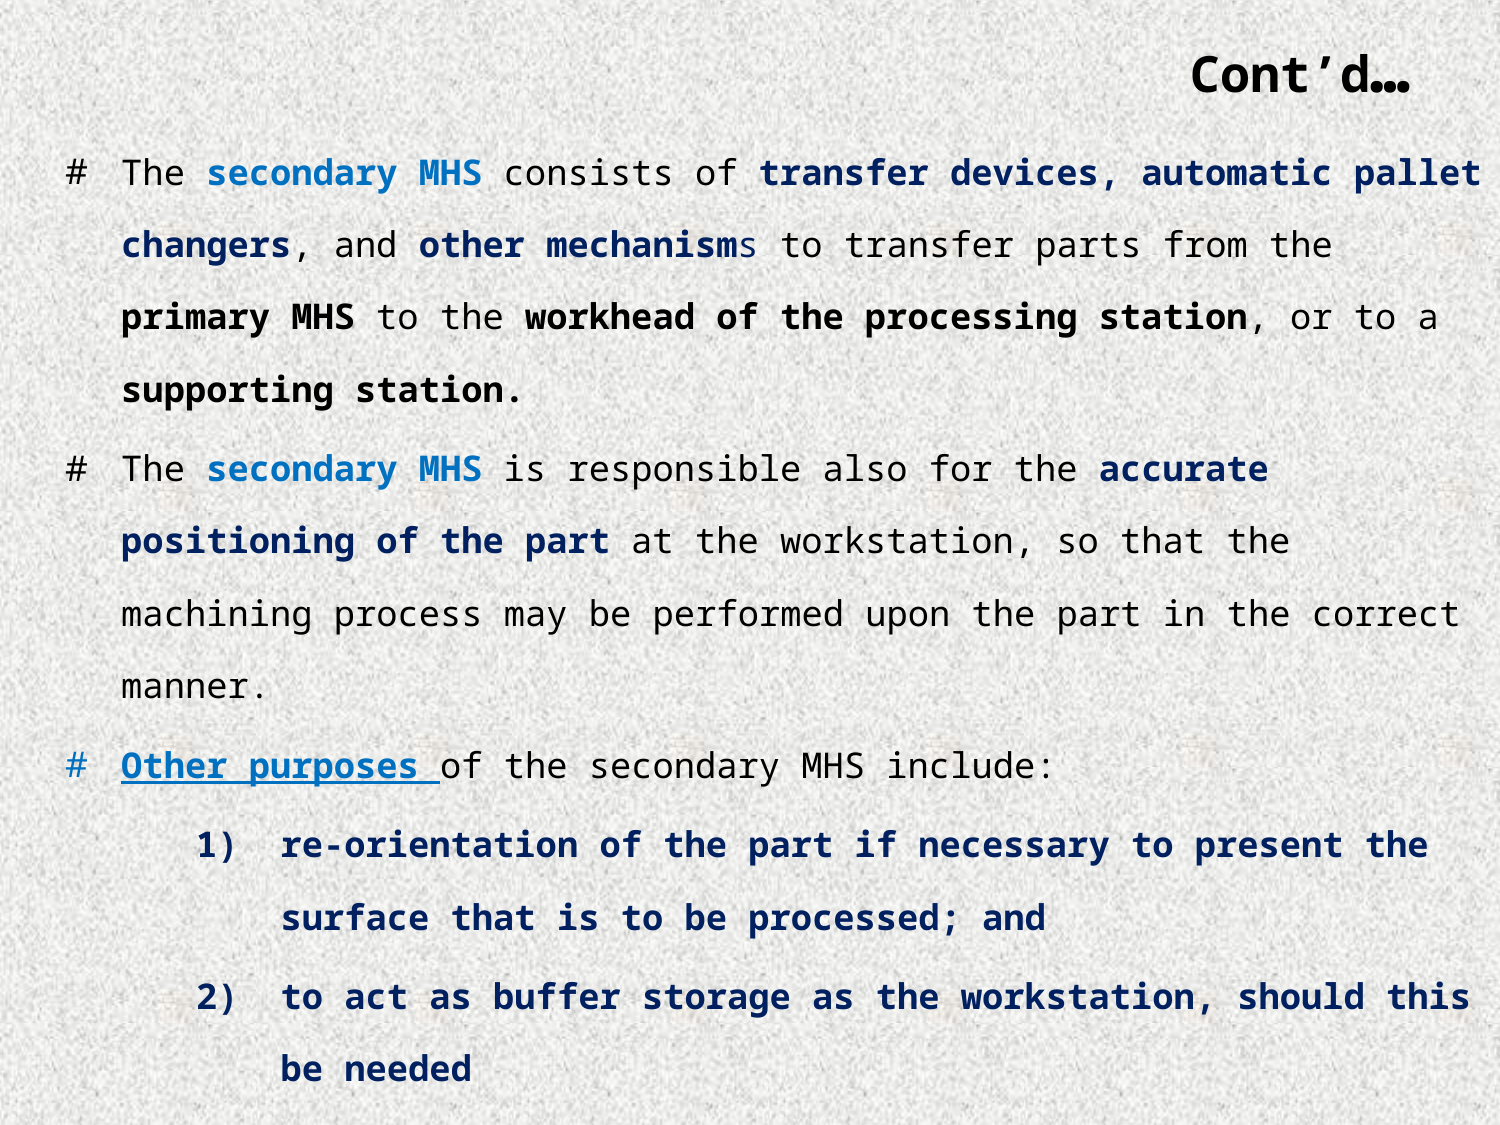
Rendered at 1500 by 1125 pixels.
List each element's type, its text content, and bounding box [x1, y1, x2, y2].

title Cont’d… [75, 45, 1425, 88]
picture [0, 0, 1500, 1125]
list The secondary MHS consists of transfer devices, automatic pallet changers, and other mechanisms to transfer parts from the primary MHS to the workhead of the processing station, or to a supporting station. The secondary MHS is responsible also for the accurate positioning of the part at the workstation, so that the machining process may be performed upon the part in the correct manner. Other purposes of the secondary MHS include: re-orientation of the part if necessary to present the surface that is to be processed; and to act as buffer storage as the workstation, should this be needed [50, 112, 1500, 1125]
